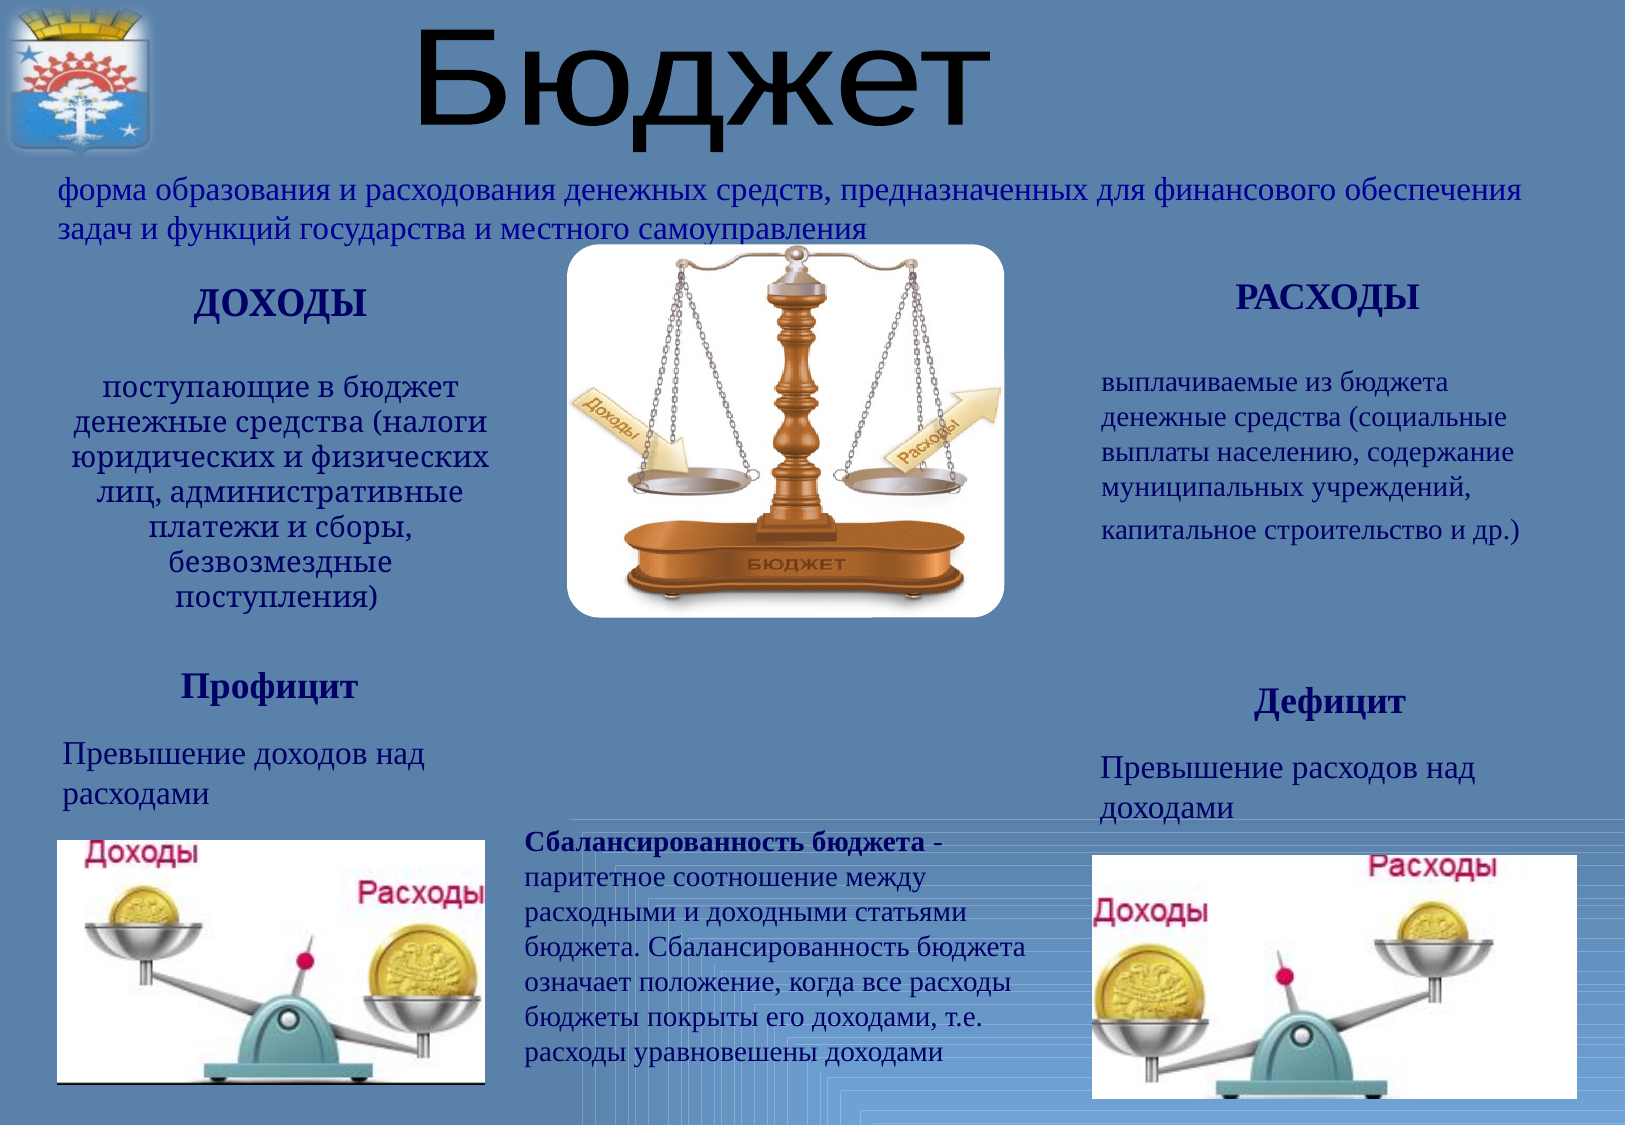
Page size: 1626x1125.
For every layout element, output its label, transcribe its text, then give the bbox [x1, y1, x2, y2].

picture [57, 840, 485, 1085]
text_box РАСХОДЫ выплачиваемые из бюджета денежные средства (социальные выплаты населению, содержание муниципальных учреждений, капитальное строительство и др.) [1086, 264, 1569, 555]
text_box Дефицит Превышение расходов над доходами [1085, 668, 1576, 833]
text_box форма образования и расходования денежных средств, предназначенных для финансового обеспечения задач и функций государства и местного самоуправления [42, 159, 1599, 254]
text_box ДОХОДЫ поступающие в бюджет денежные средства (налоги юридических и физических лиц, административные платежи и сборы, безвозмездные поступления) [54, 278, 507, 614]
picture [1092, 855, 1577, 1099]
picture [0, 1, 160, 161]
text_box Сбалансированность бюджета - паритетное соотношение между расходными и доходными статьями бюджета. Сбалансированность бюджета означает положение, когда все расходы бюджеты покрыты его доходами, т.е. расходы уравновешены доходами [509, 815, 1085, 1075]
text_box Профицит Превышение доходов над расходами [47, 653, 492, 819]
picture [567, 244, 1005, 618]
